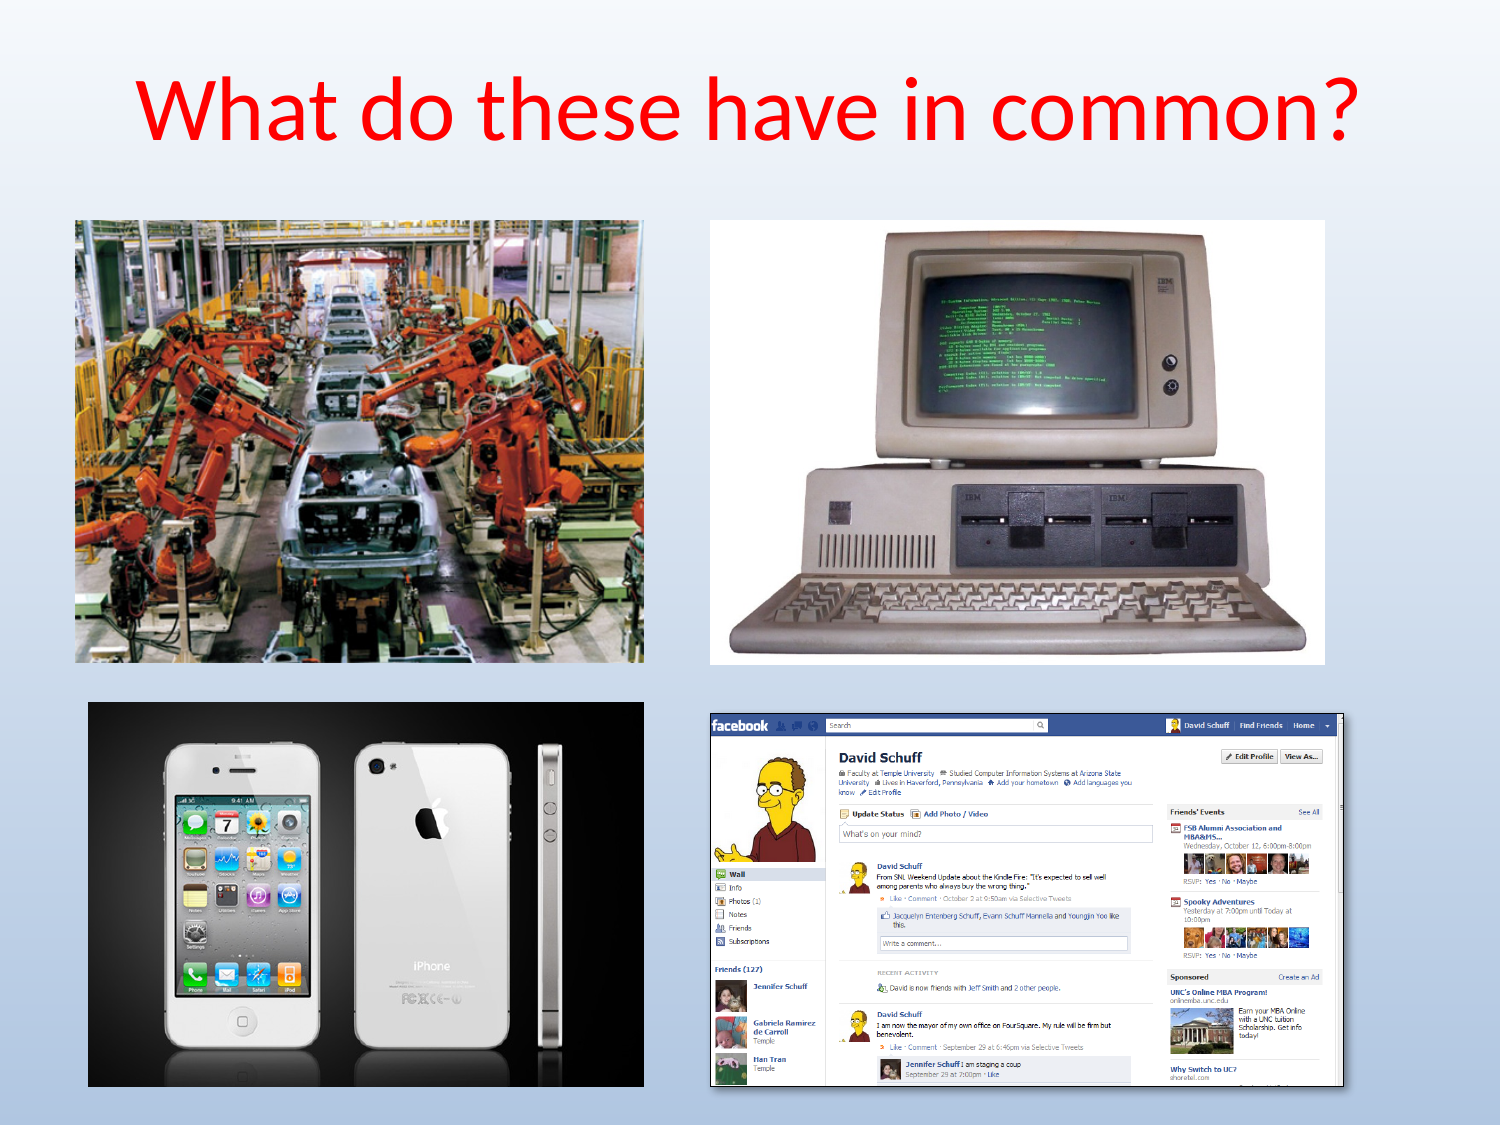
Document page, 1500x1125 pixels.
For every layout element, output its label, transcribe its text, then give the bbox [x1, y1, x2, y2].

picture [710, 712, 1344, 1087]
picture [88, 701, 644, 1087]
picture [710, 220, 1326, 665]
title What do these have in common? [75, 37, 1425, 171]
picture [74, 220, 644, 663]
